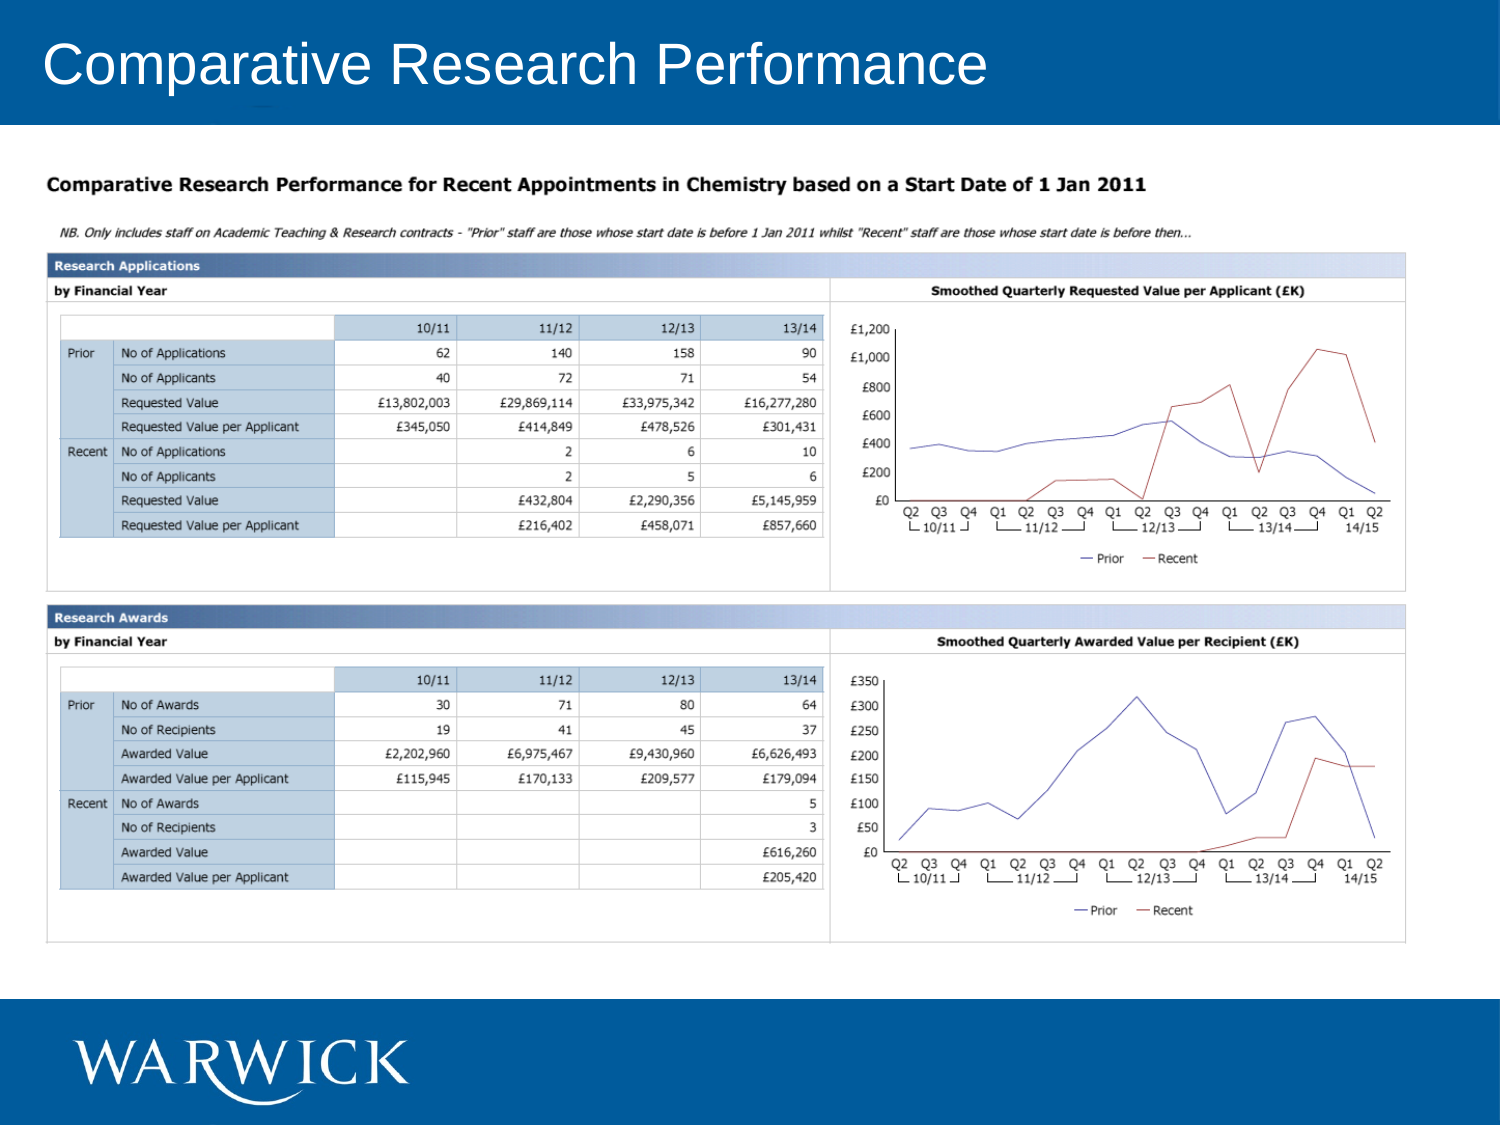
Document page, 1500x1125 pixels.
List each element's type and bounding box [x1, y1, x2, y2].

picture [27, 160, 1431, 954]
text_box [0, 0, 1500, 126]
picture [0, 999, 1500, 1125]
